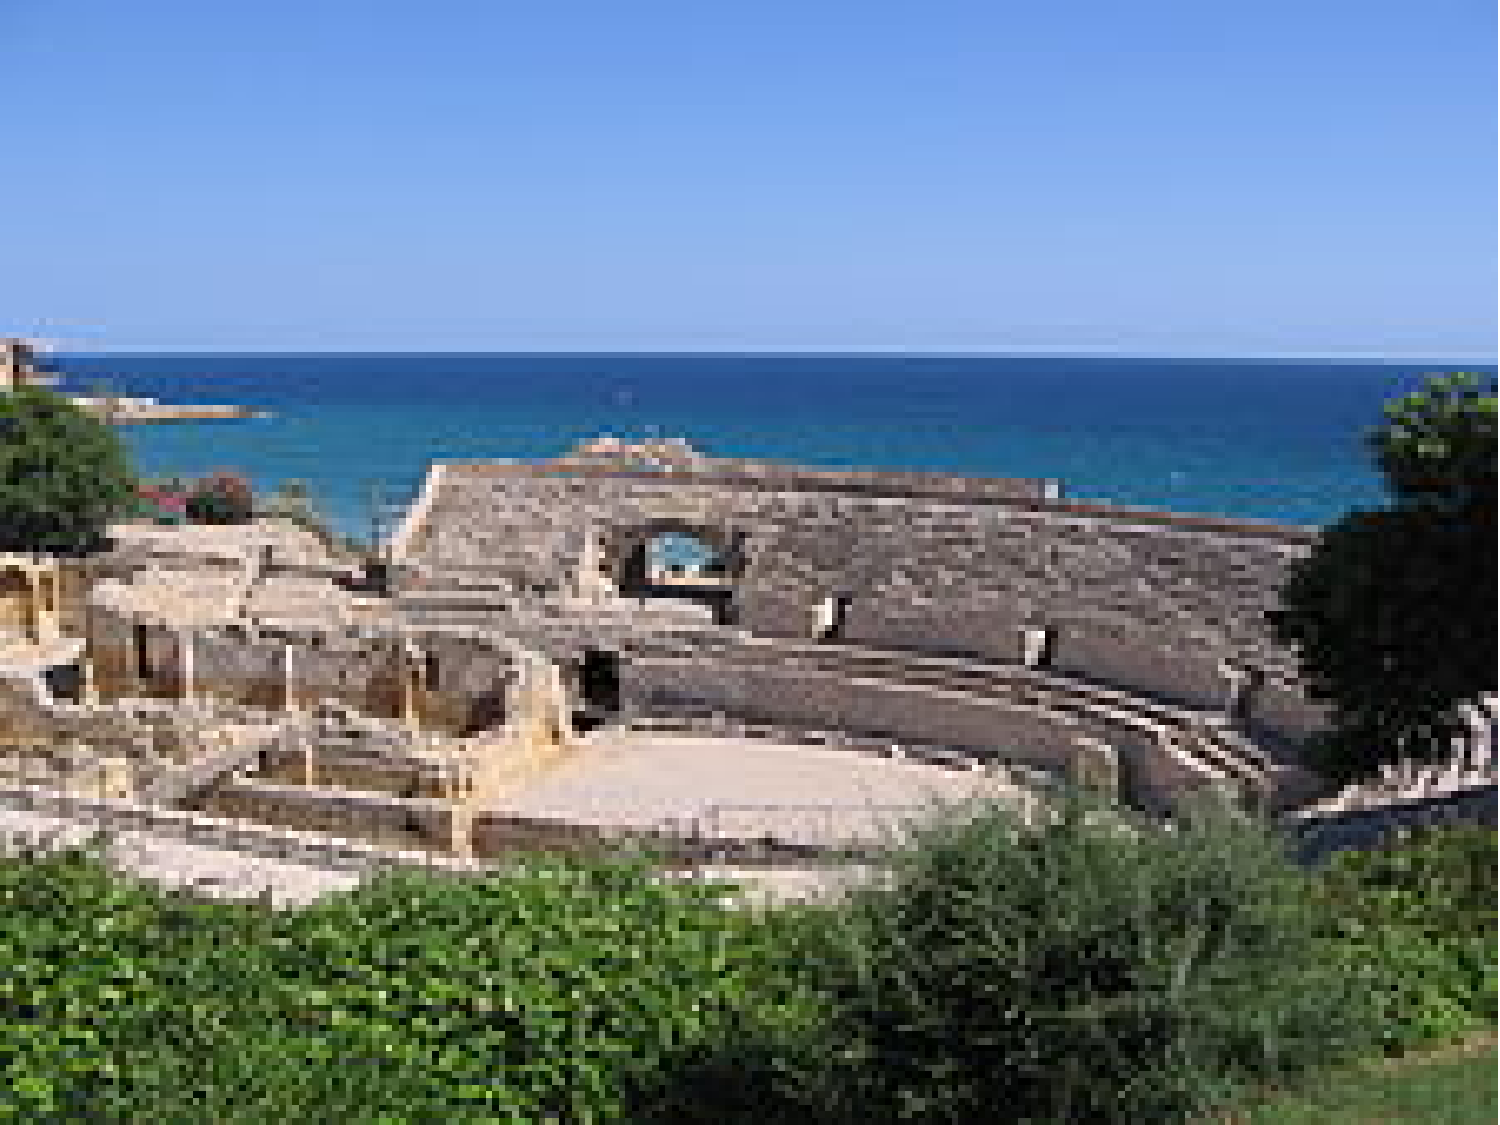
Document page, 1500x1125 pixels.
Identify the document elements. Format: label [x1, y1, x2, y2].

list [0, 0, 1498, 1125]
